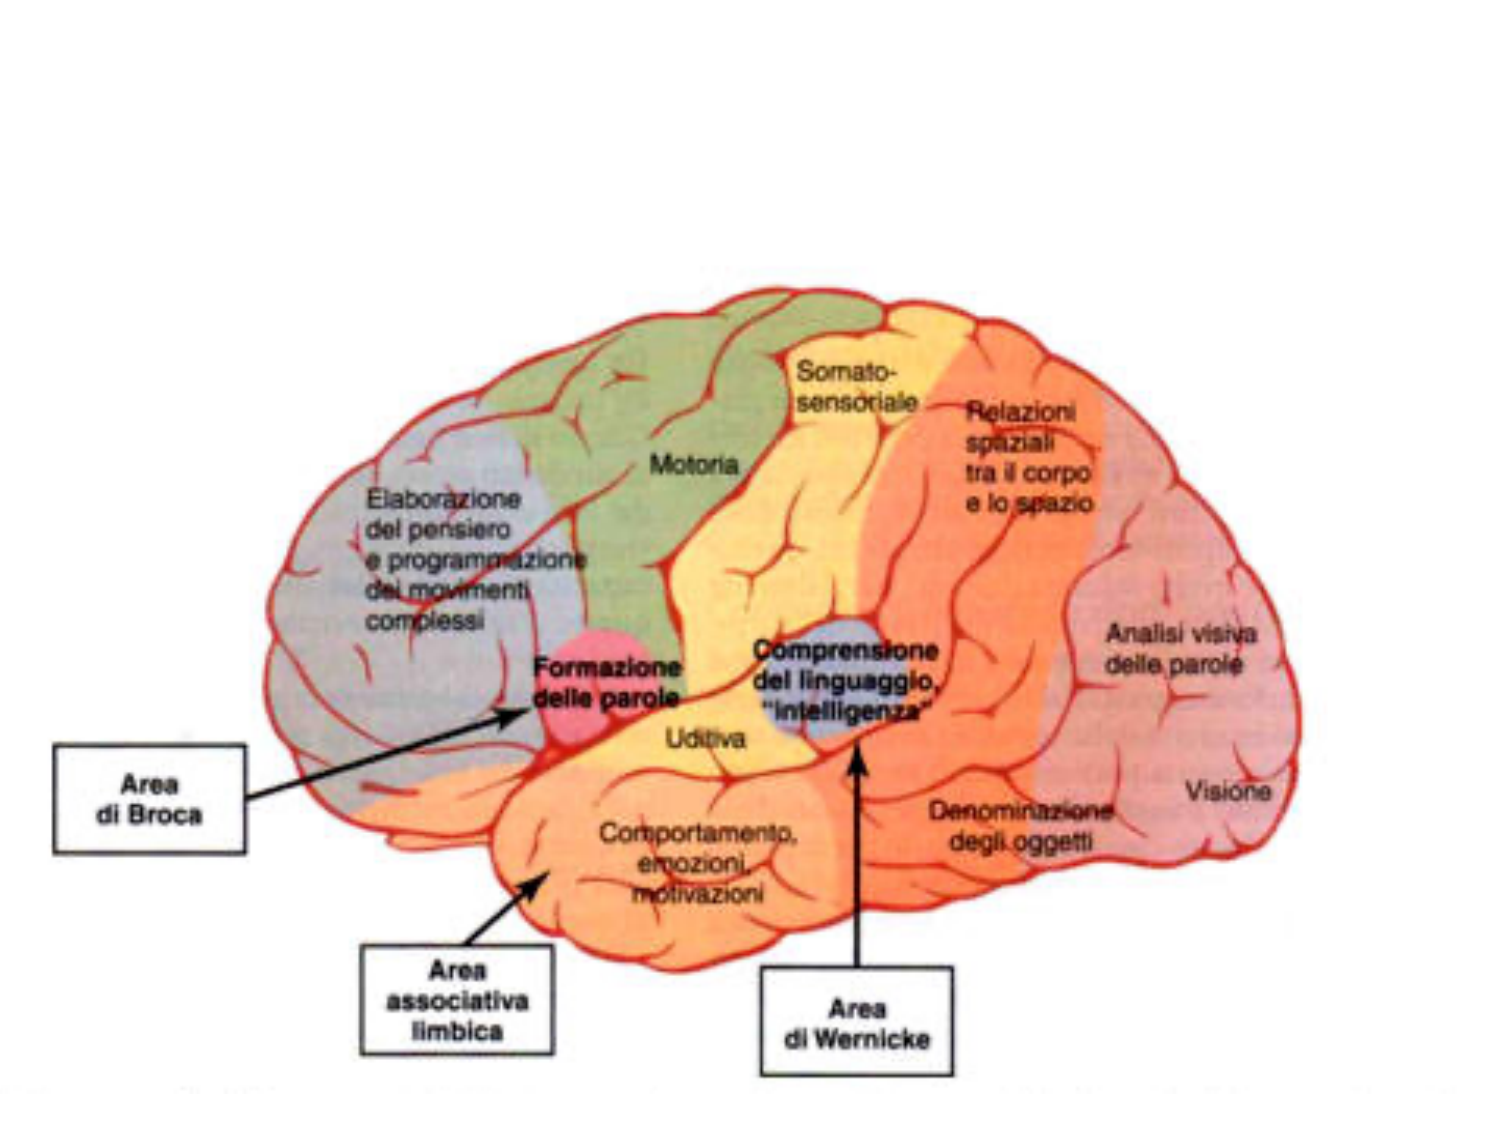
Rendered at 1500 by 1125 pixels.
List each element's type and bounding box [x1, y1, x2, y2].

picture [0, 168, 1500, 1094]
